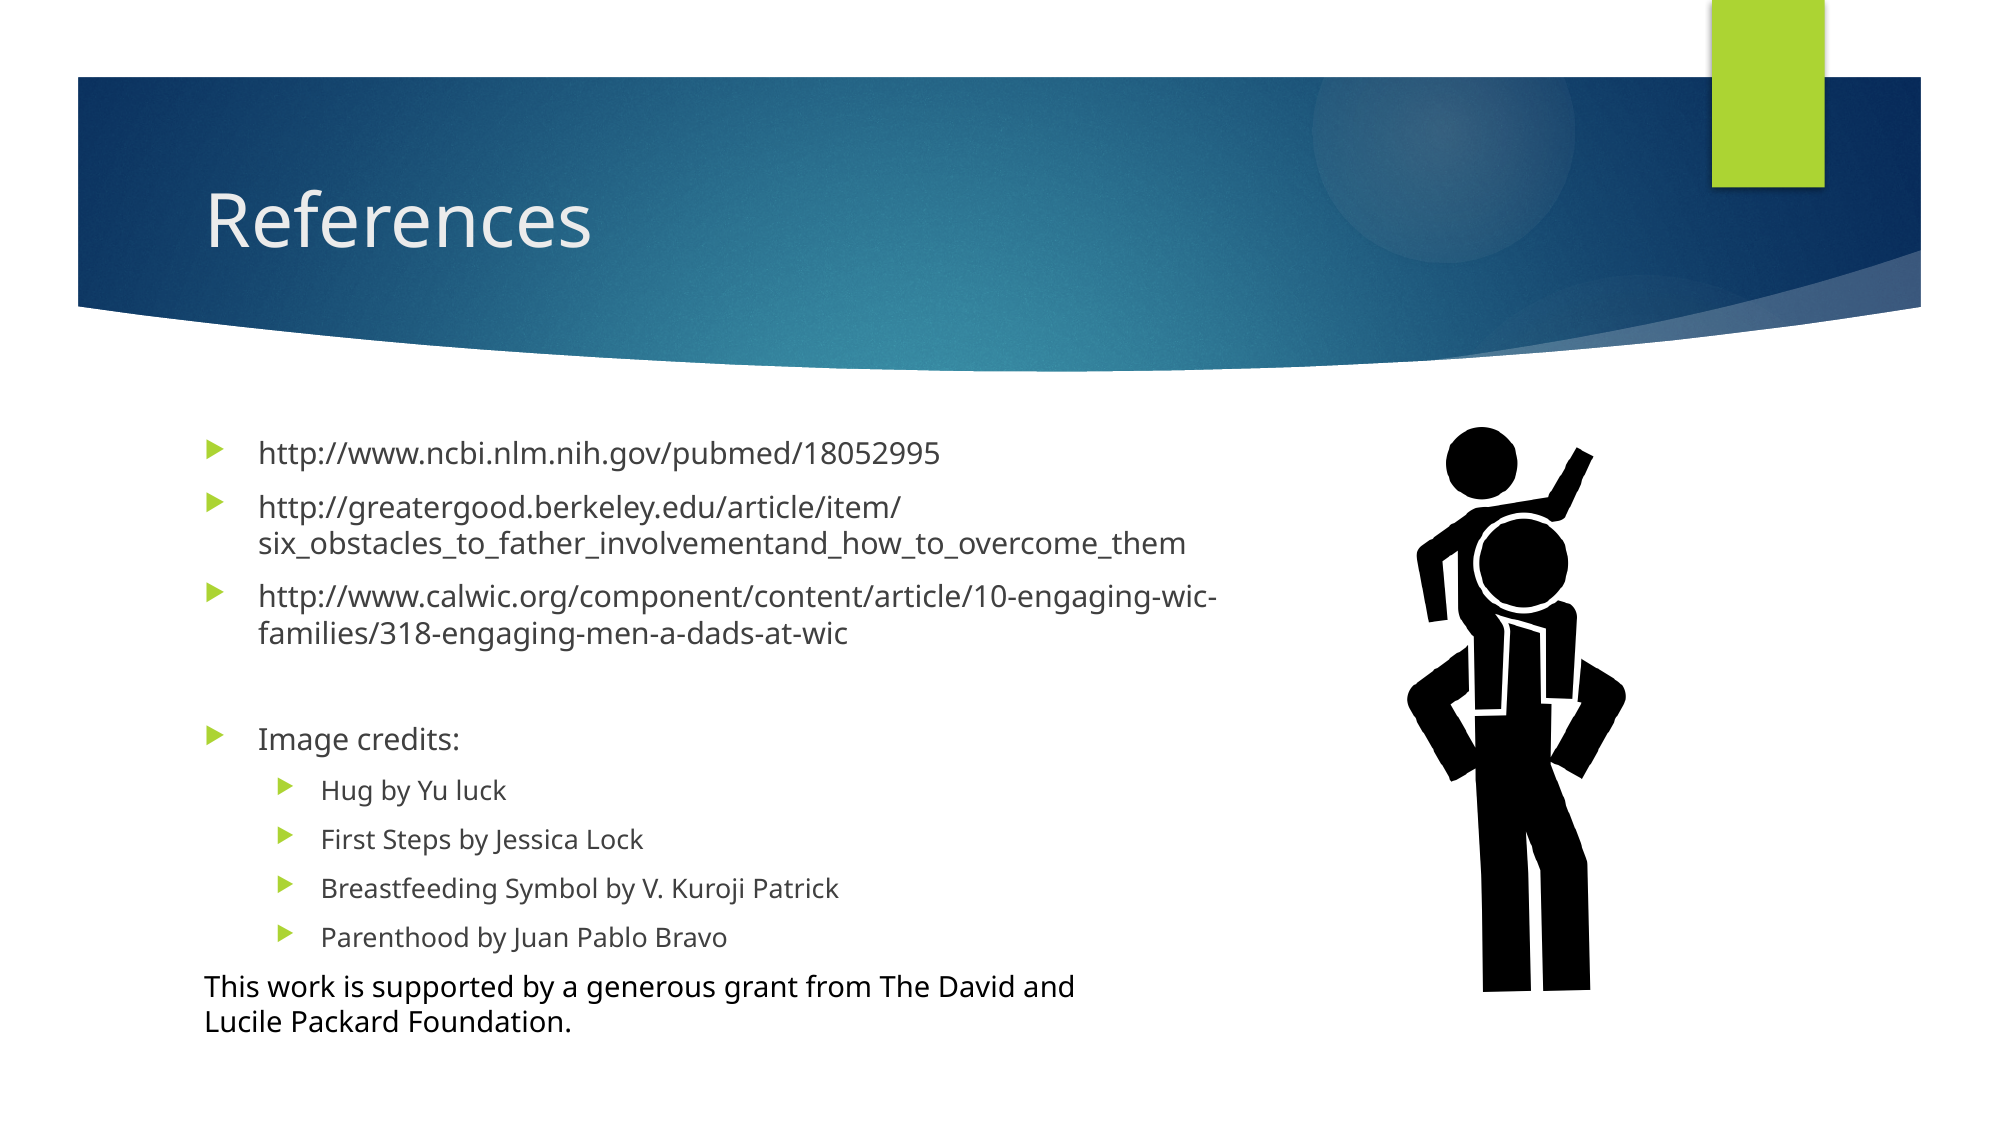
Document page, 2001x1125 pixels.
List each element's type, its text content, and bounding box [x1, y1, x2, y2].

title References [189, 159, 1627, 276]
list http://www.ncbi.nlm.nih.gov/pubmed/18052995 http://greatergood.berkeley.edu/article/item/six_obstacles_to_father_involvementand_how_to_overcome_them http://www.calwic.org/component/content/article/10-engaging-wic-families/318-engaging-men-a-dads-at-wic Image credits: Hug by Yu luck First Steps by Jessica Lock Breastfeeding Symbol by V. Kuroji Patrick Parenthood by Juan Pablo Bravo [189, 427, 1264, 961]
text_box This work is supported by a generous grant from The David and Lucile Packard Foundation. [189, 960, 1133, 1046]
picture [1265, 426, 1740, 1002]
